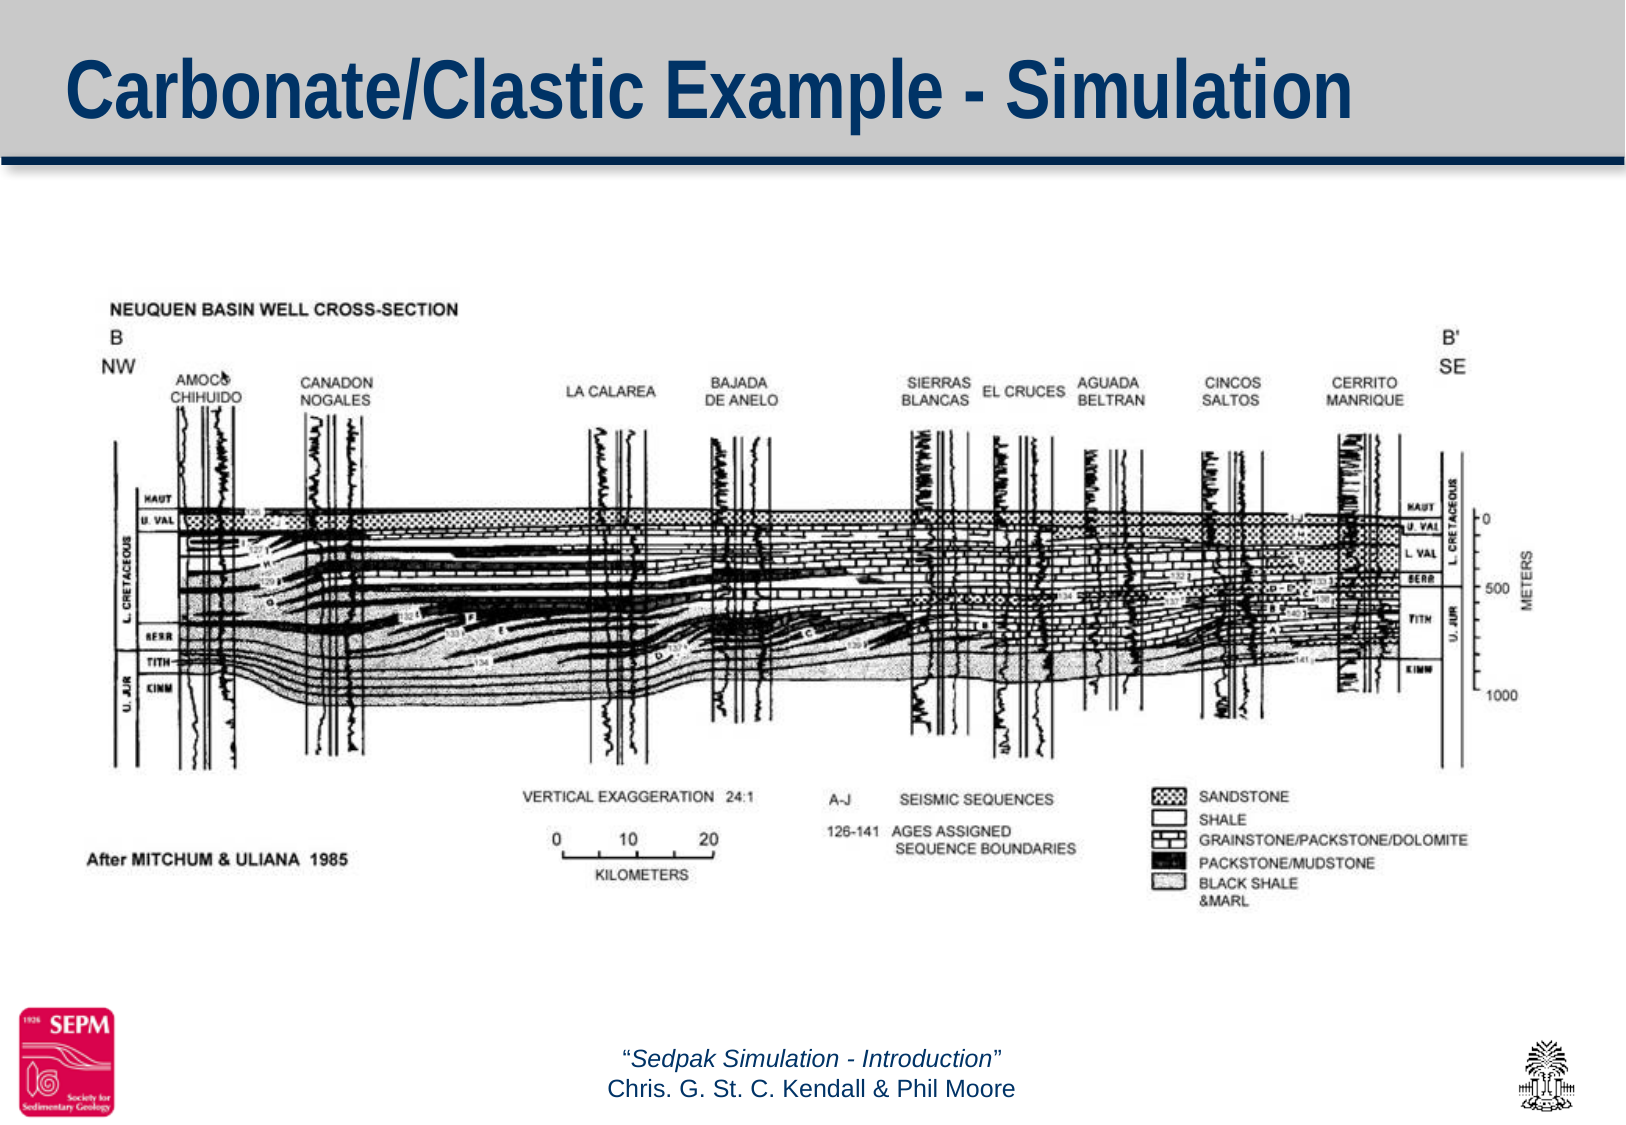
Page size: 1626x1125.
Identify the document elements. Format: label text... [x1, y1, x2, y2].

picture [15, 1005, 119, 1120]
picture [1505, 1034, 1589, 1120]
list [84, 287, 1548, 915]
title Carbonate/Clastic Example - Simulation [50, 41, 1525, 142]
